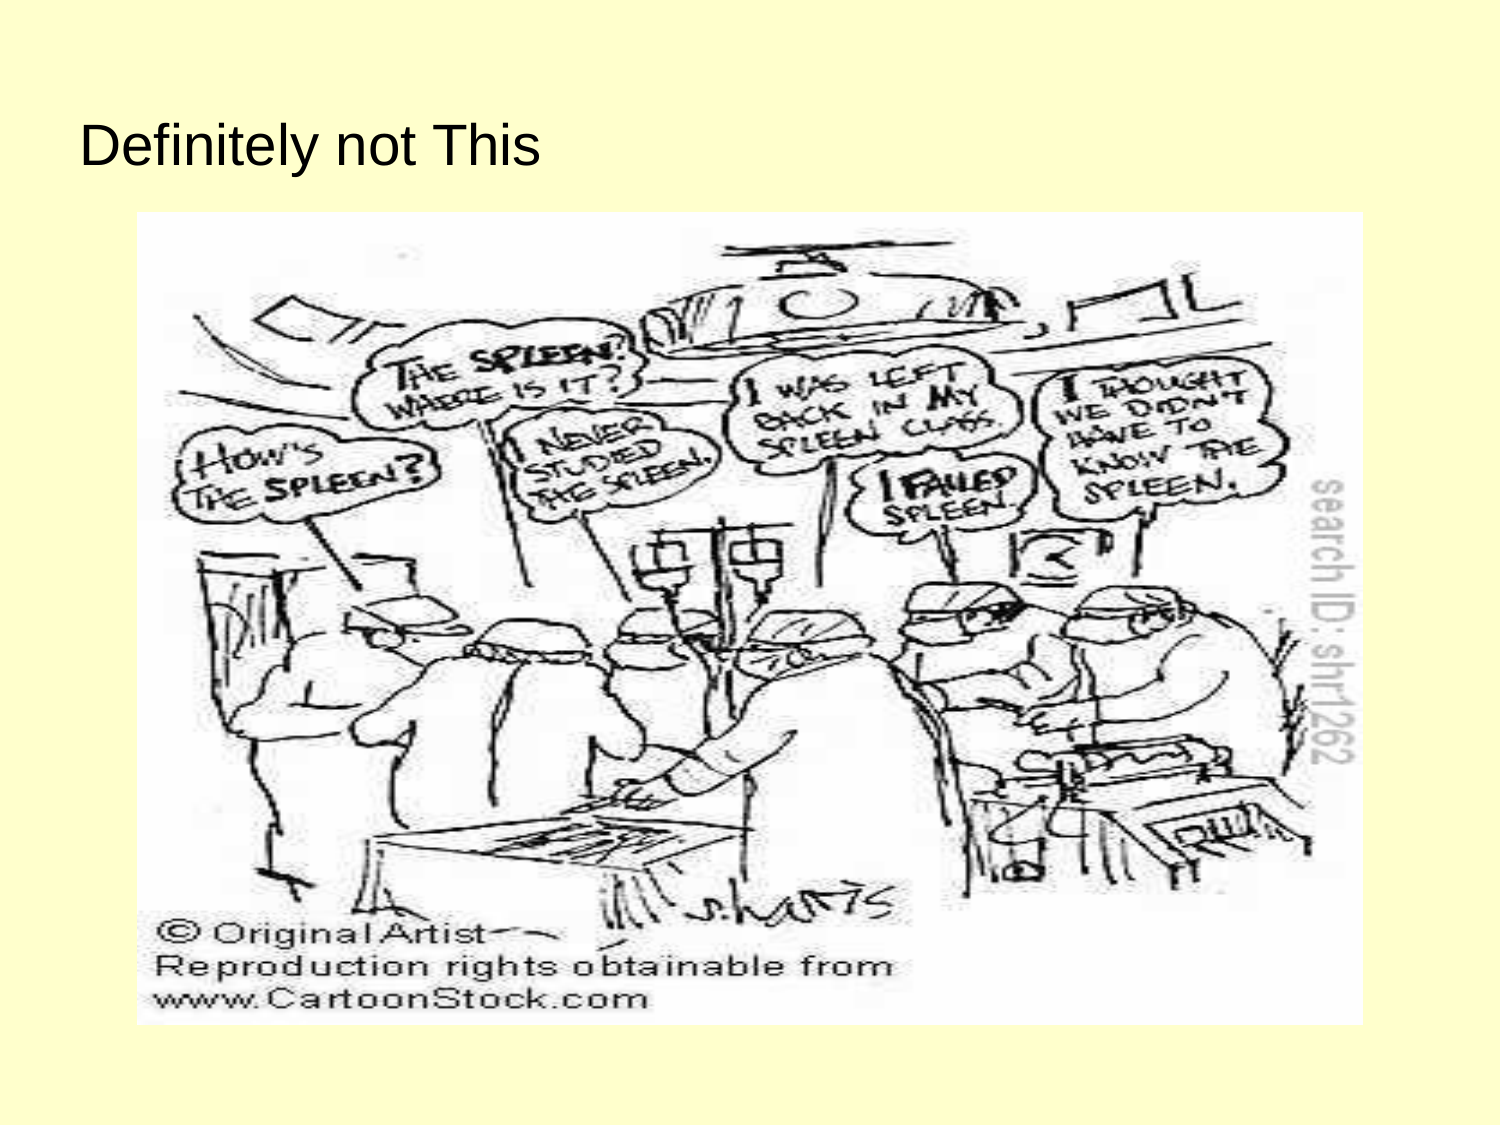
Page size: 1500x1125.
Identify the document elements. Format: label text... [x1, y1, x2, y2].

picture [137, 212, 1363, 1026]
text_box Definitely not This [64, 99, 575, 185]
